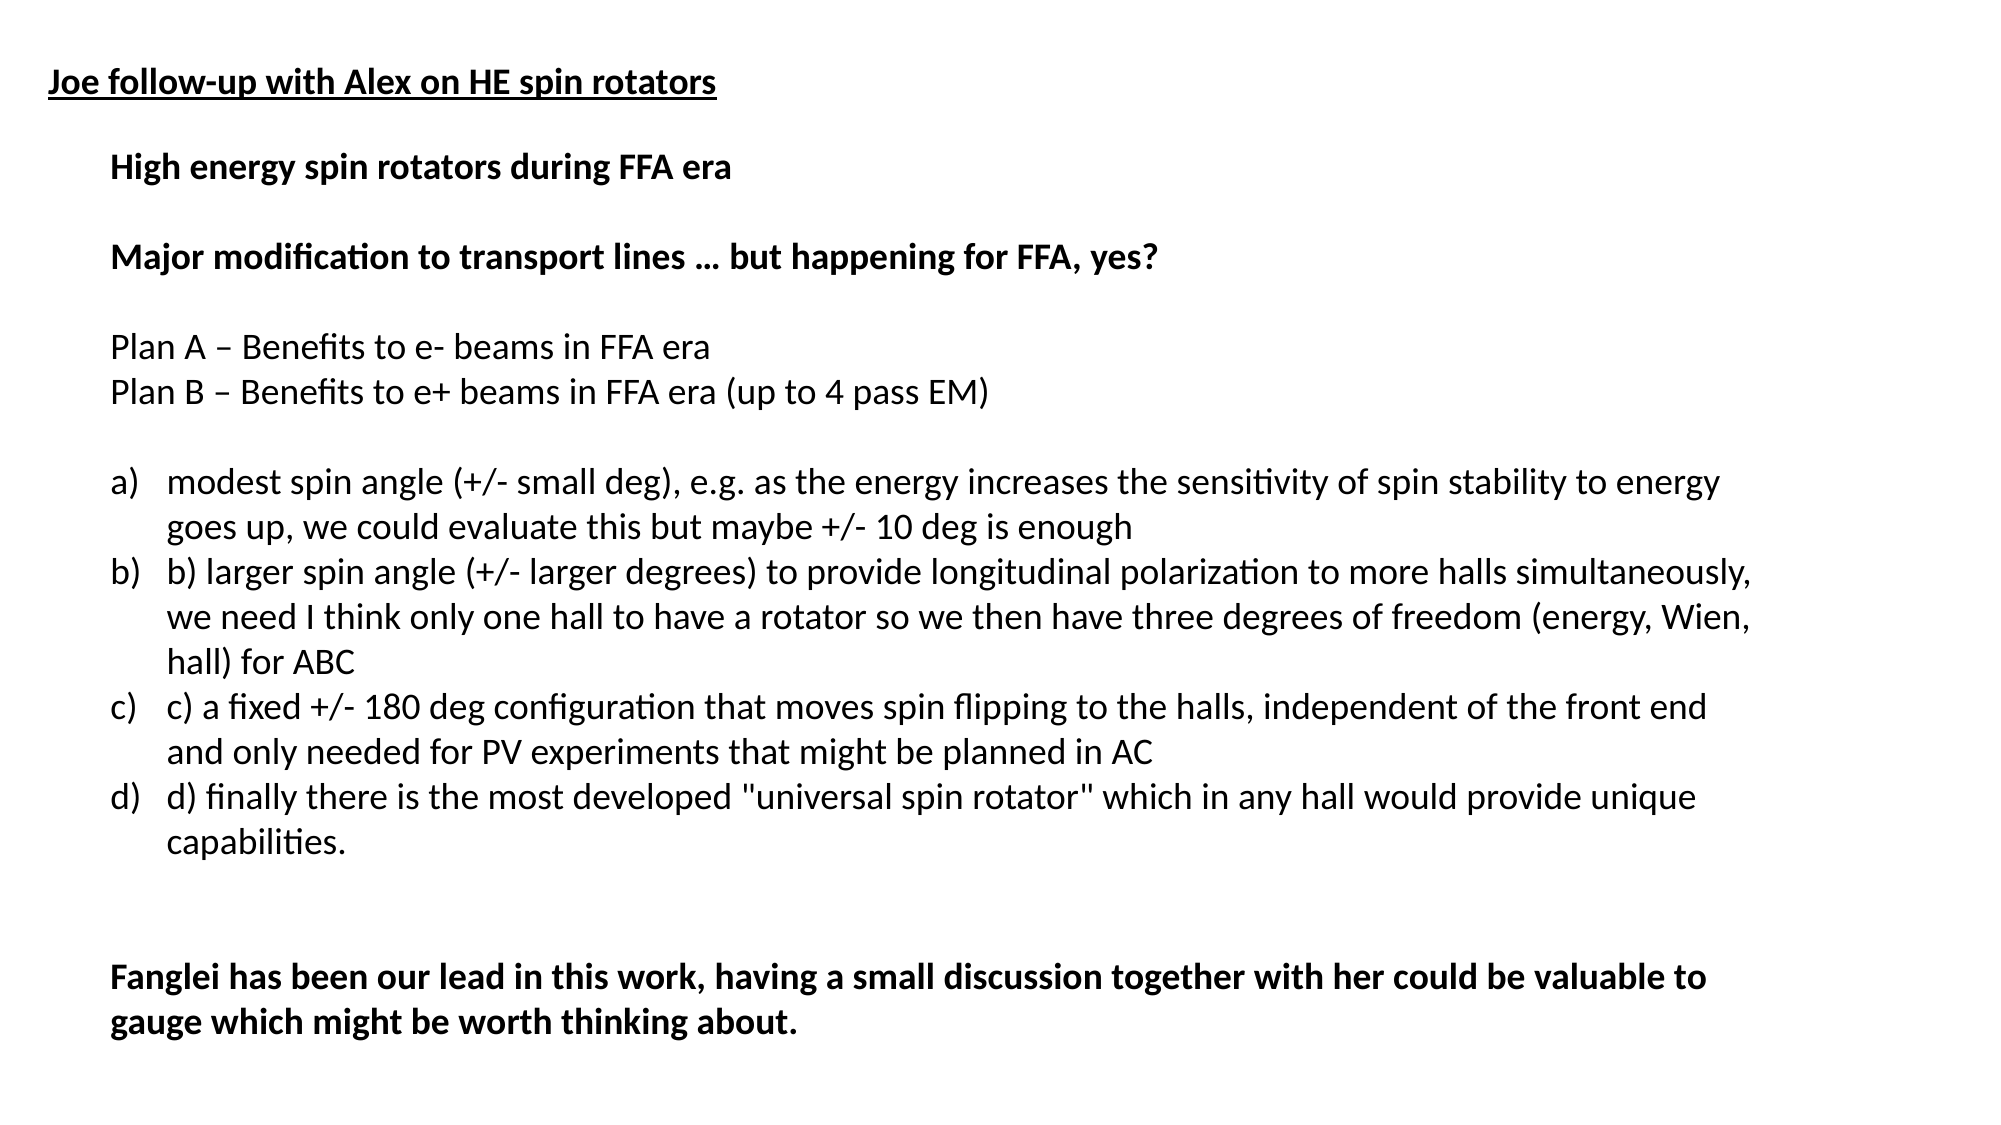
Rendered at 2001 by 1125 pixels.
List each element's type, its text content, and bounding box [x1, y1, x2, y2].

text_box Joe follow-up with Alex on HE spin rotators [33, 49, 733, 110]
text_box High energy spin rotators during FFA era Major modification to transport lines … but happening for FFA, yes? Plan A – Benefits to e- beams in FFA era Plan B – Benefits to e+ beams in FFA era (up to 4 pass EM) modest spin angle (+/- small deg), e.g. as the energy increases the sensitivity of spin stability to energy goes up, we could evaluate this but maybe +/- 10 deg is enough b) larger spin angle (+/- larger degrees) to provide longitudinal polarization to more halls simultaneously, we need I think only one hall to have a rotator so we then have three degrees of freedom (energy, Wien, hall) for ABC c) a fixed +/- 180 deg configuration that moves spin flipping to the halls, independent of the front end and only needed for PV experiments that might be planned in AC d) finally there is the most developed "universal spin rotator" which in any hall would provide unique capabilities. Fanglei has been our lead in this work, having a small discussion together with her could be valuable to gauge which might be worth thinking about. [95, 134, 1783, 1050]
